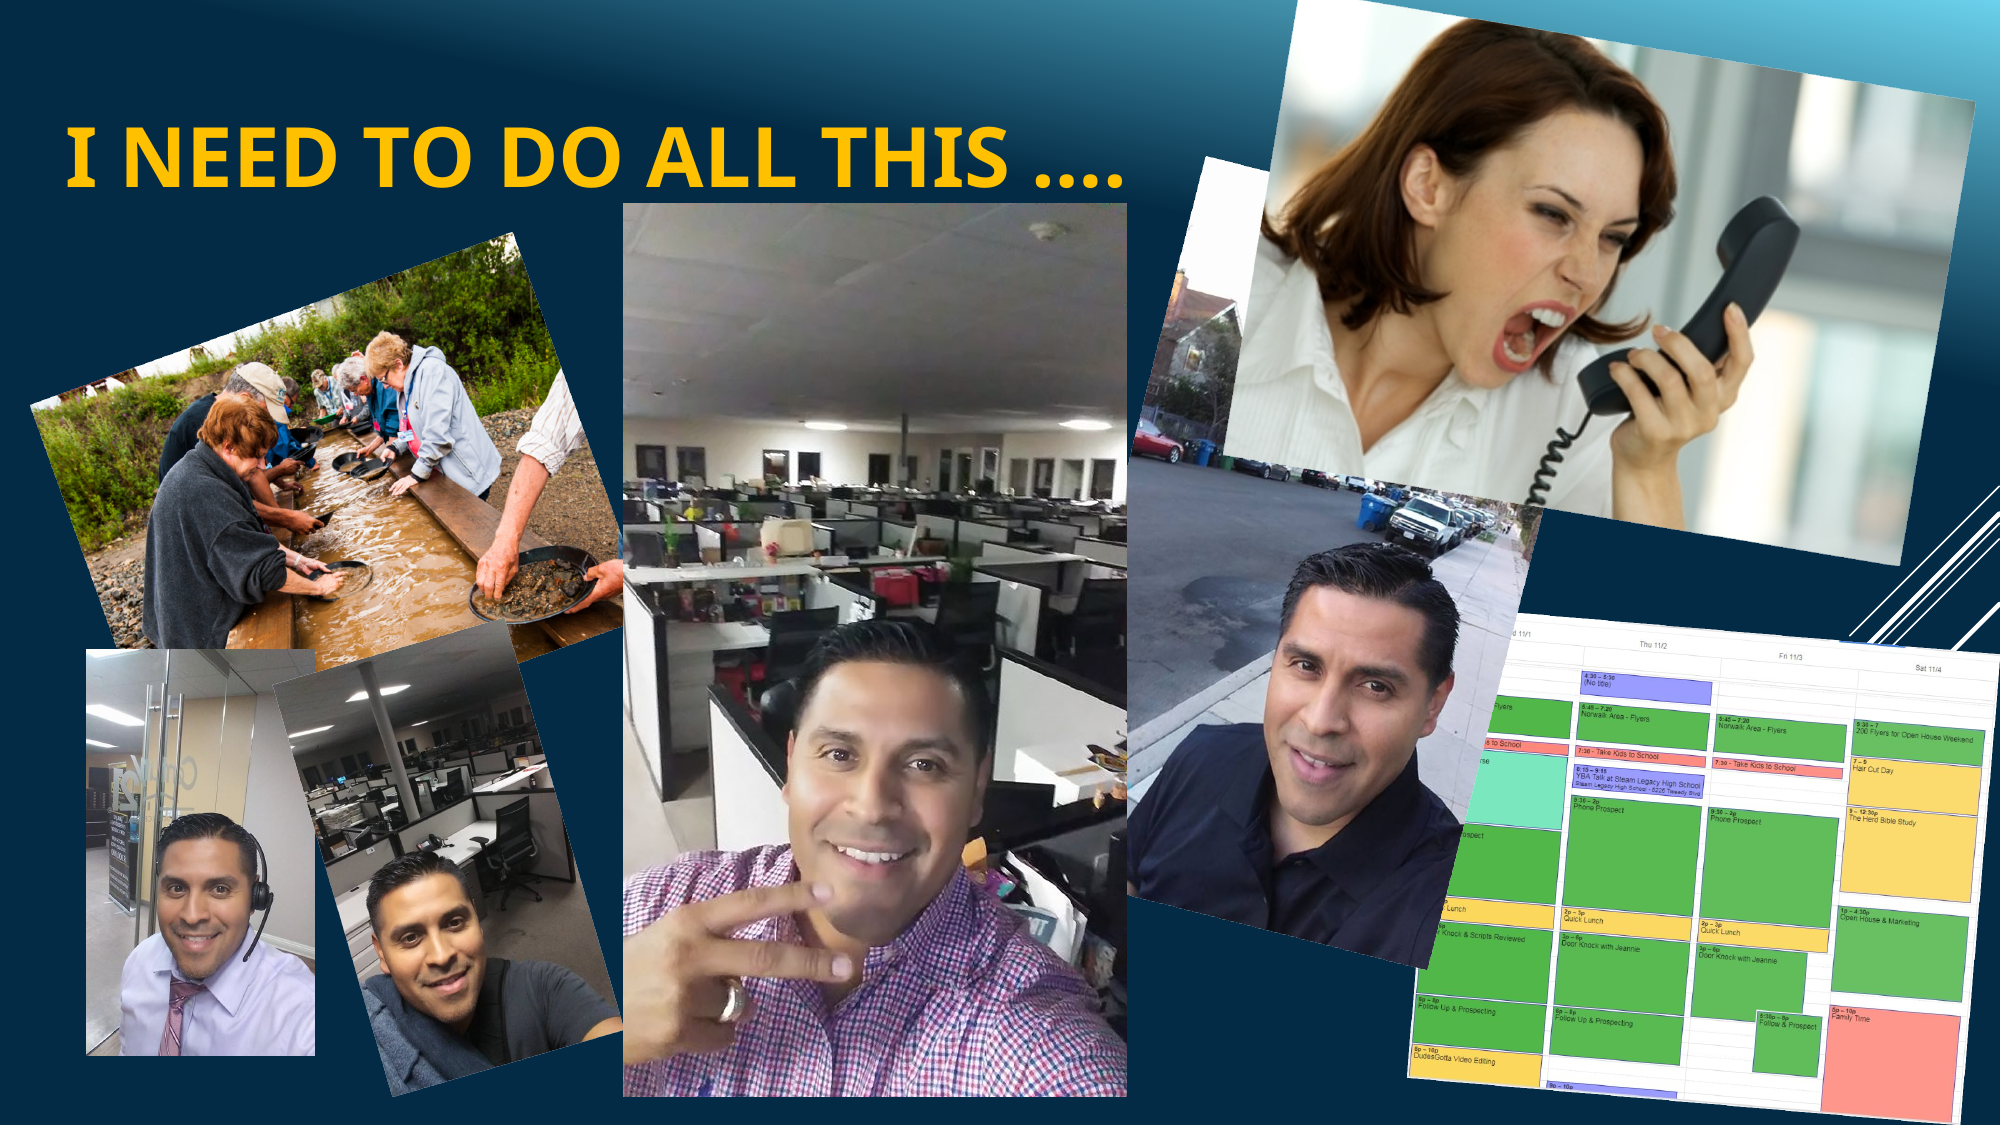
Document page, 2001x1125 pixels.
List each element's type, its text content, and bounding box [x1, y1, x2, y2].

picture [30, 0, 2000, 1125]
title I need to do all this …. [1548, 30, 1793, 41]
title I need to do all this …. [49, 30, 1293, 278]
